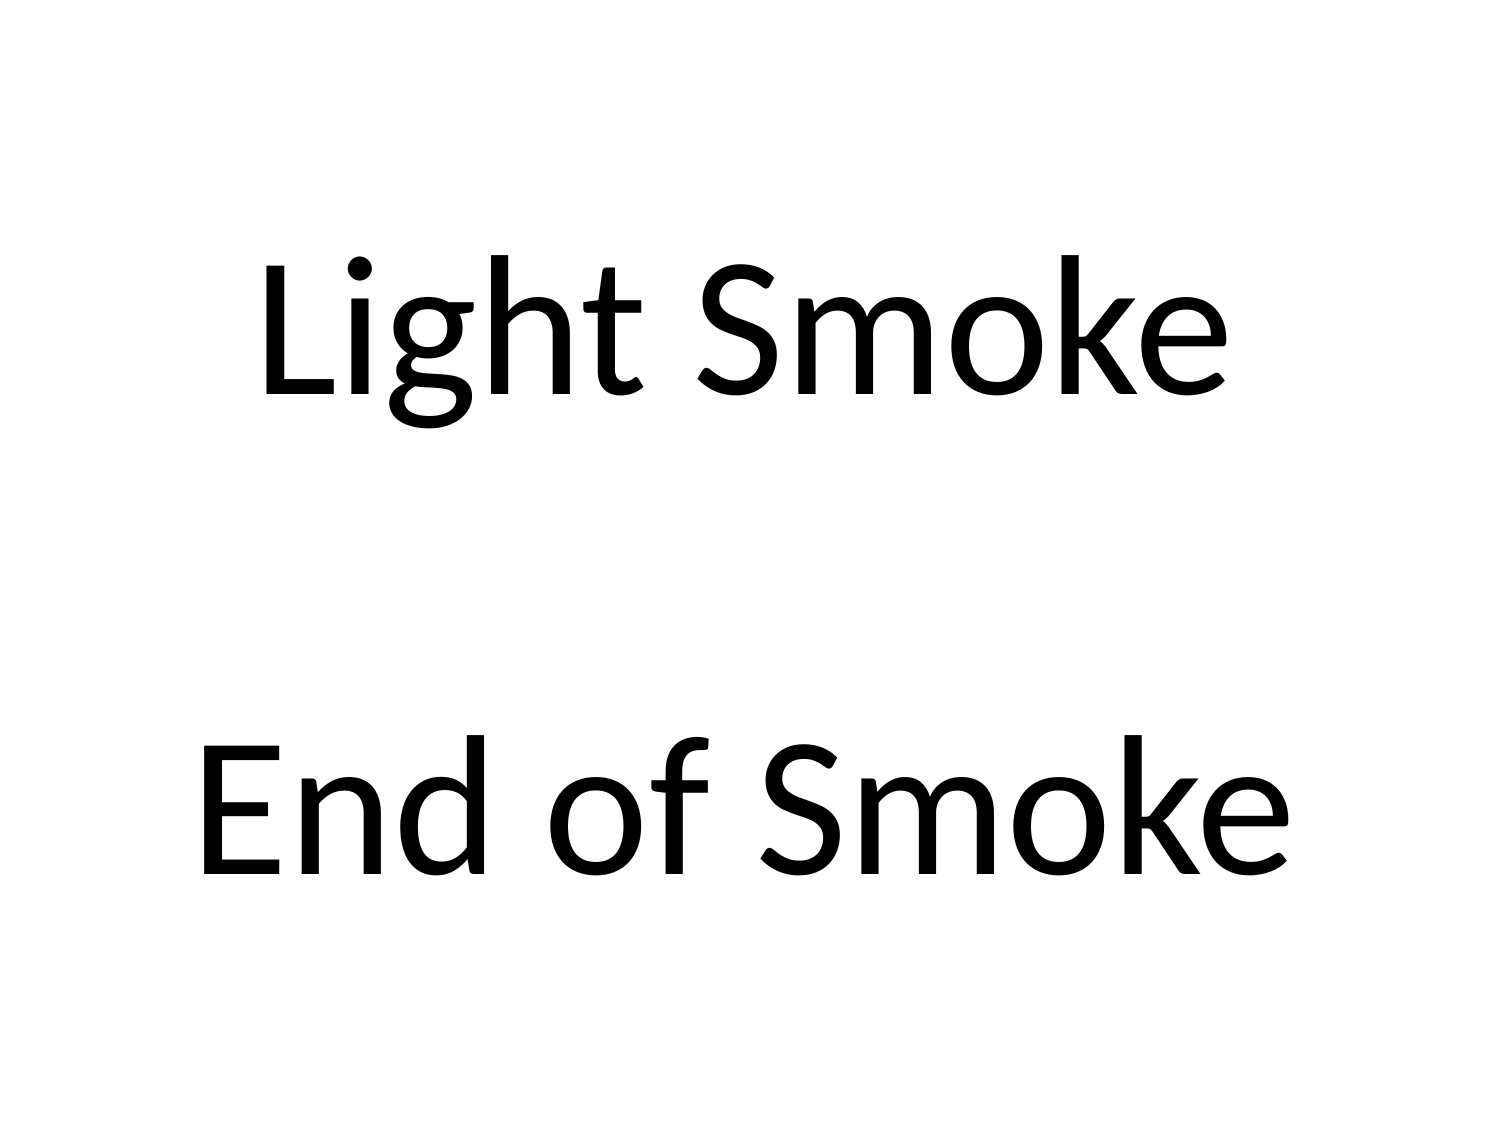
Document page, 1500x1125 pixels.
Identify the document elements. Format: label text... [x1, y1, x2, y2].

text_box Light Smoke End of Smoke [162, 187, 1325, 923]
